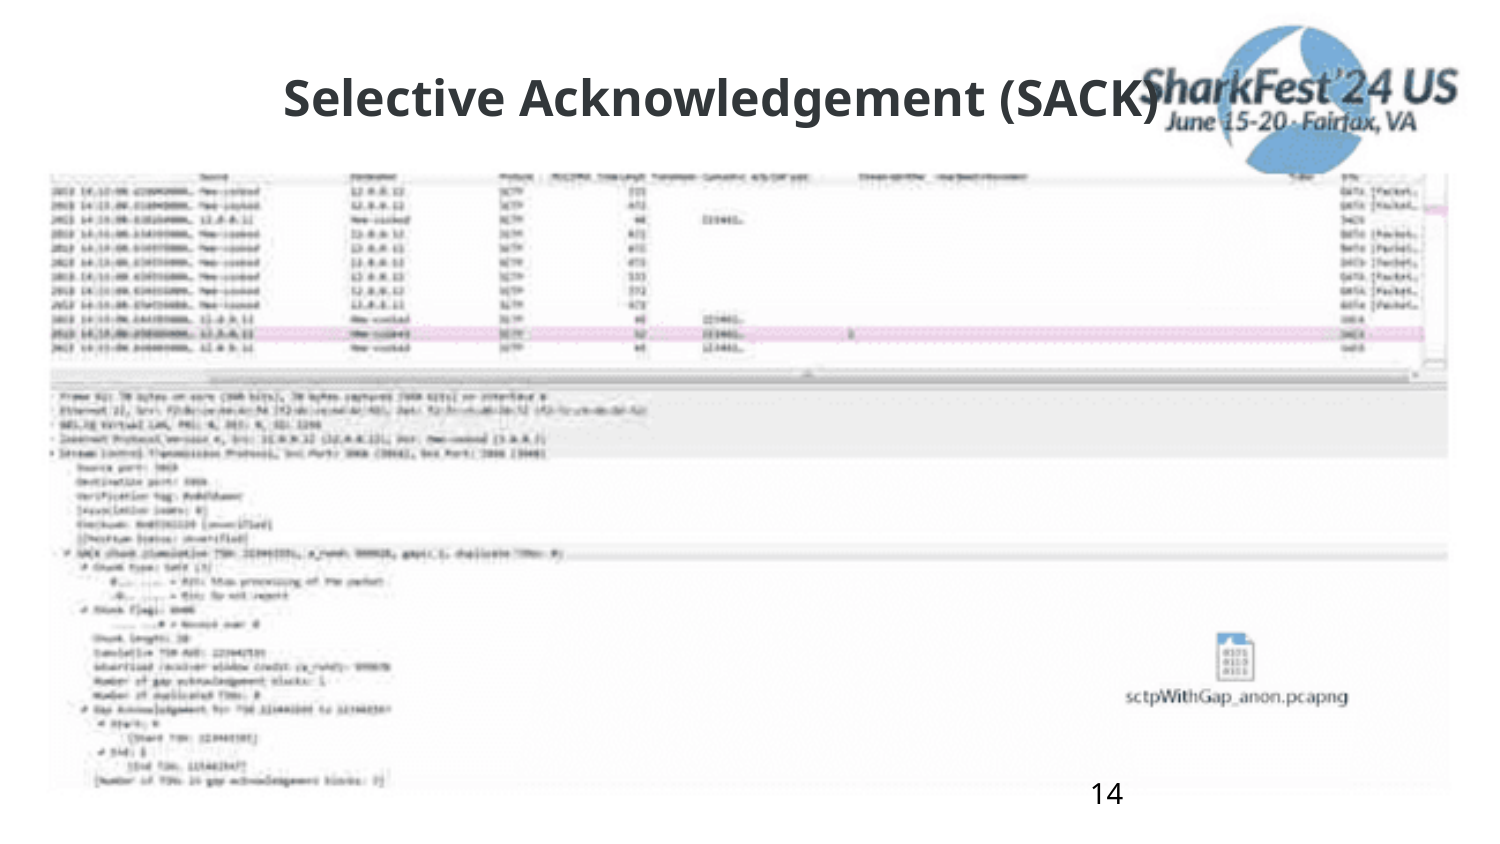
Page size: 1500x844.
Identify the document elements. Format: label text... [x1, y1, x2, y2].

text_box [0, 0, 1500, 844]
text_box 14 [1089, 778, 1148, 811]
text_box Selective Acknowledgement (SACK) [283, 70, 1170, 127]
